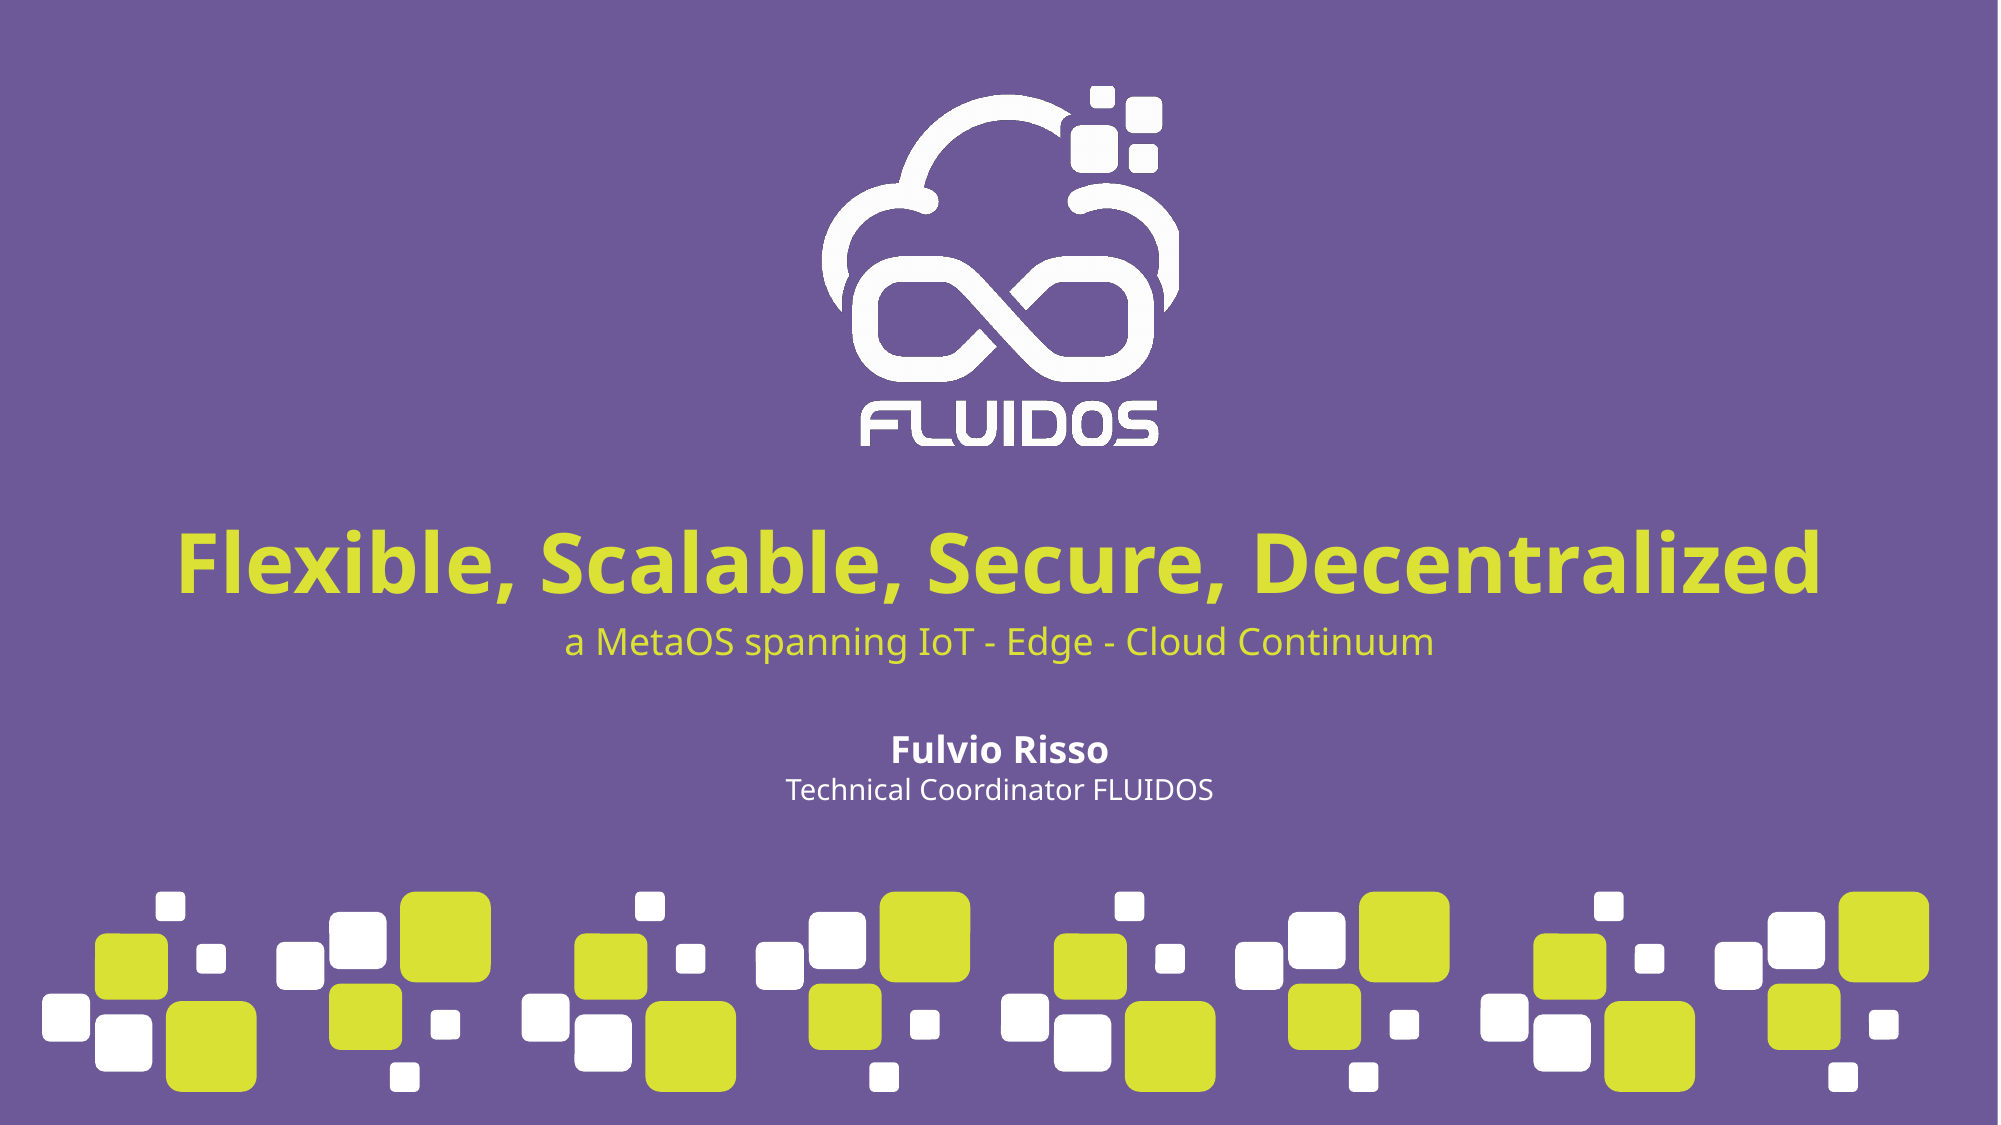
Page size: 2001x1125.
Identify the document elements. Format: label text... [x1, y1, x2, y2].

title Flexible, Scalable, Secure, Decentralized [132, 467, 1868, 610]
subtitle a MetaOS spanning IoT - Edge - Cloud Continuum [132, 610, 1868, 682]
text_box Fulvio Risso Technical Coordinator FLUIDOS [132, 718, 1868, 832]
picture [821, 86, 1179, 446]
